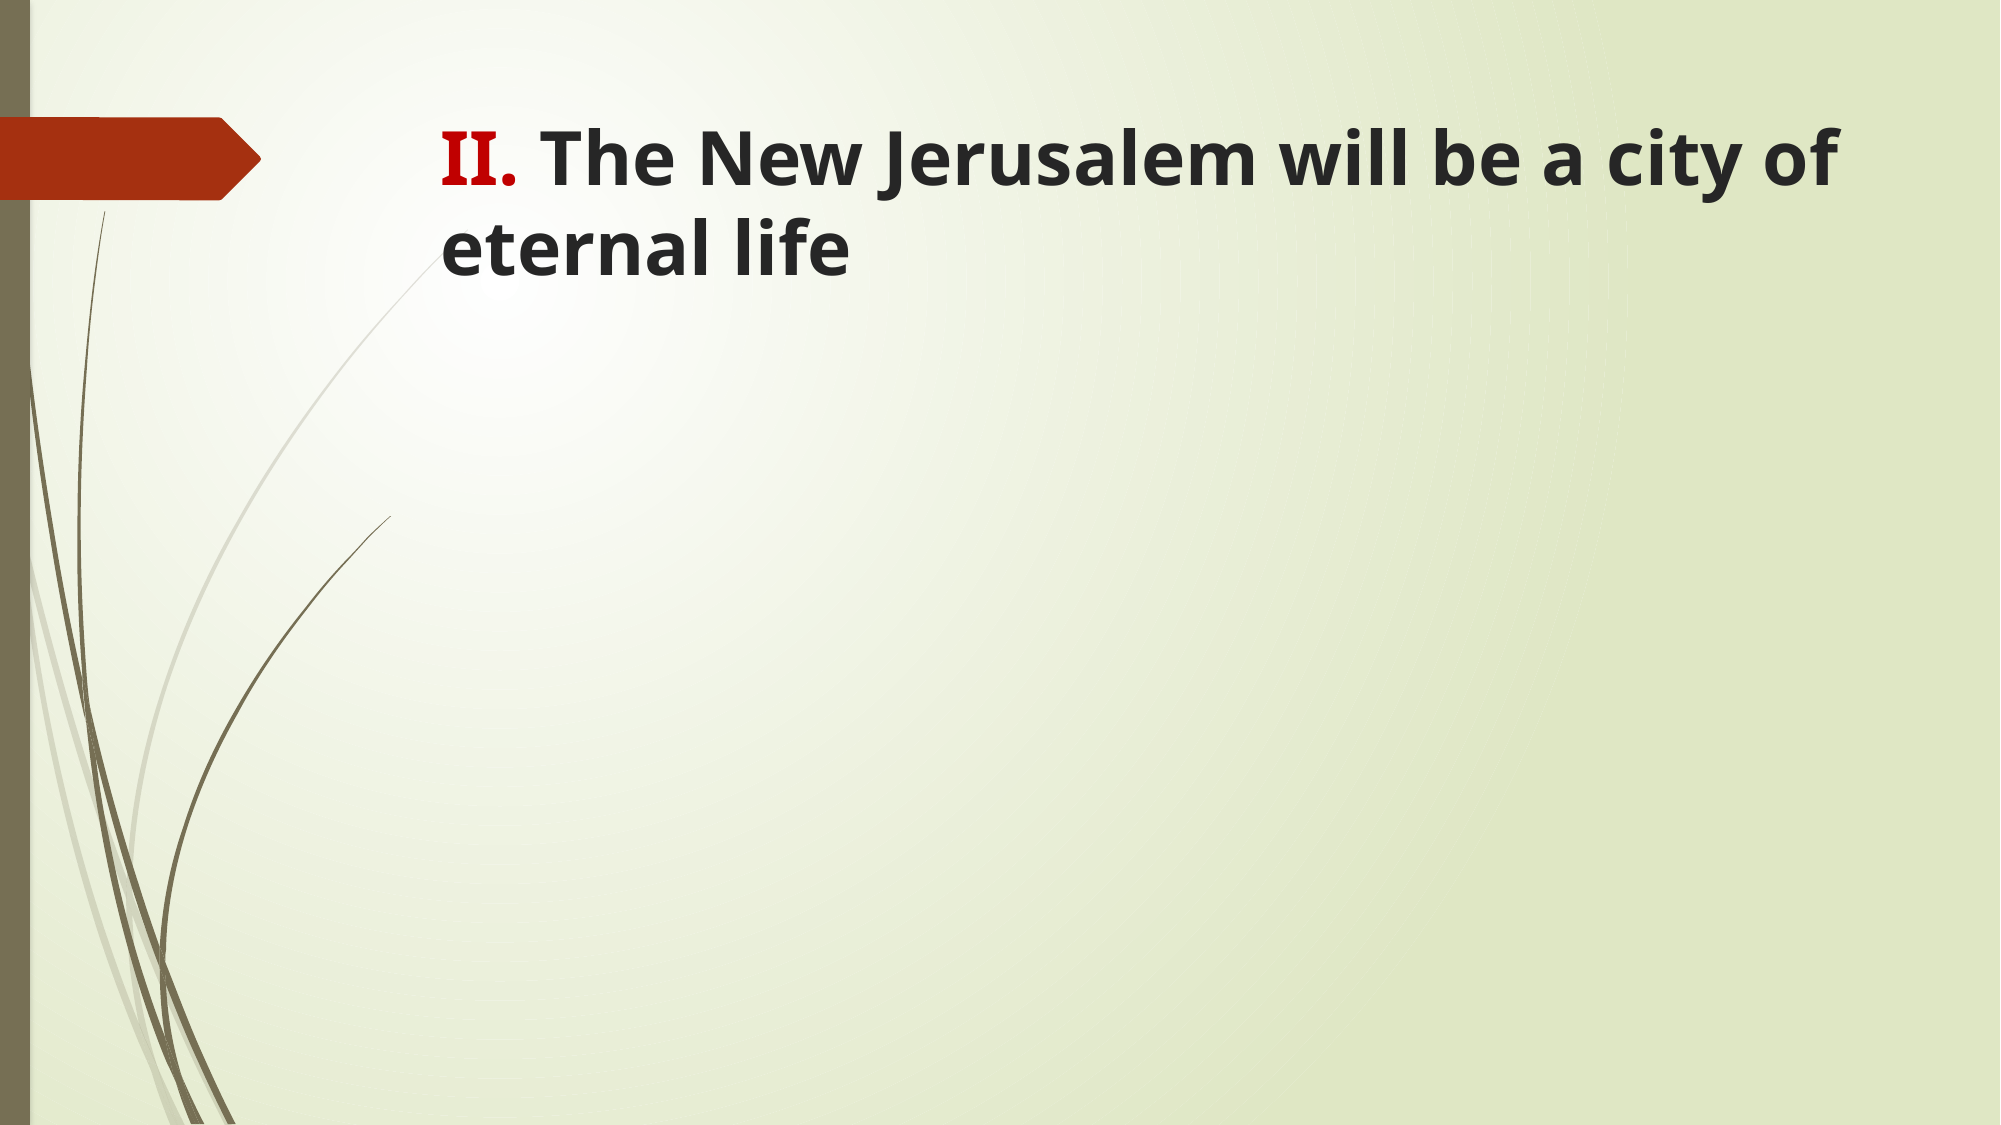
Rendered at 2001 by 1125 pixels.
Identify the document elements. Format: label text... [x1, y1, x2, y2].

title II. The New Jerusalem will be a city of eternal life [425, 102, 1888, 313]
